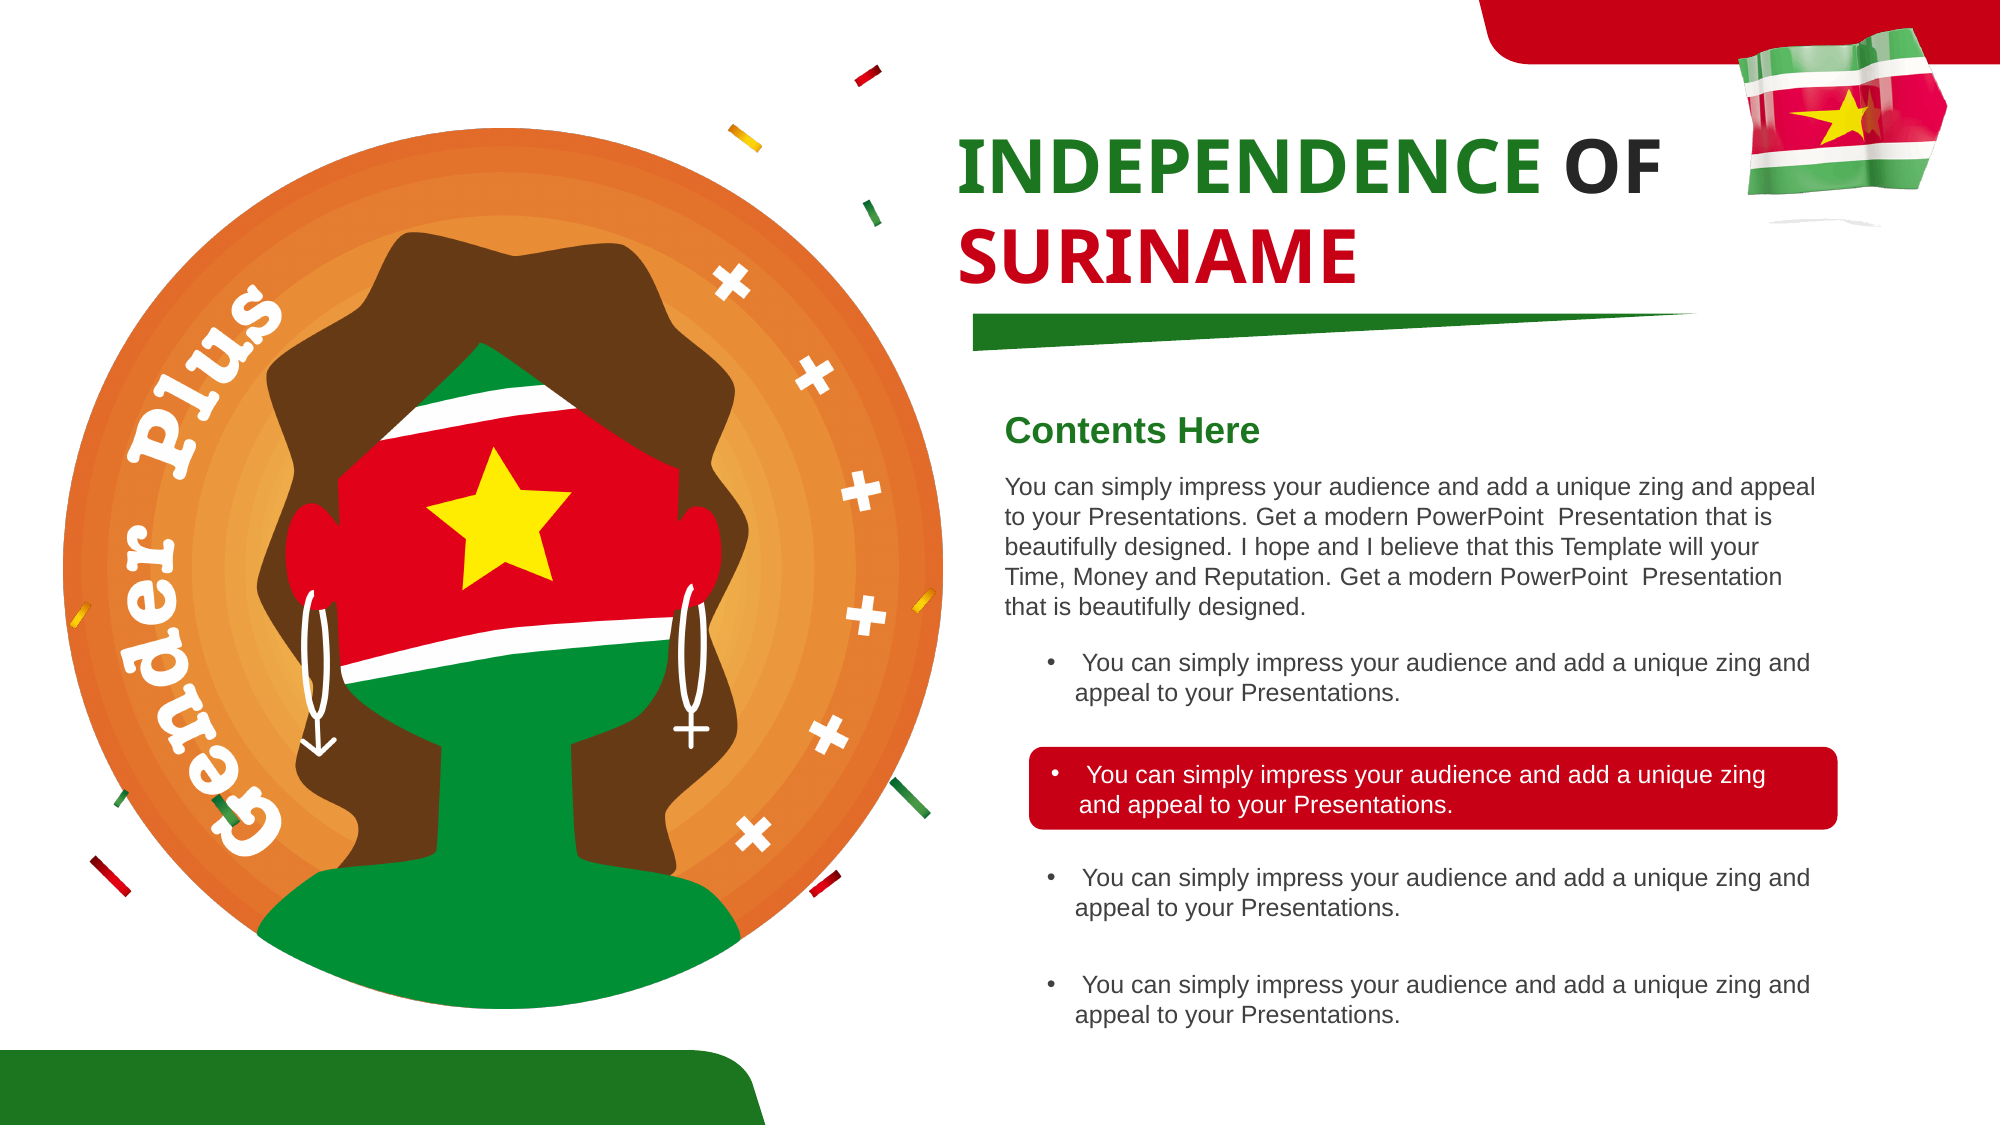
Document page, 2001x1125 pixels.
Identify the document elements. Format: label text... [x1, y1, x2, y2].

picture [1665, 0, 2000, 262]
text_box You can simply impress your audience and add a unique zing and appeal to your Presentations. [1029, 746, 1838, 830]
text_box You can simply impress your audience and add a unique zing and appeal to your Presentations. [1029, 961, 1838, 1036]
text_box [971, 312, 1697, 353]
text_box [986, 398, 1838, 630]
text_box INDEPENDENCE OF SURINAME [942, 110, 1788, 306]
text_box You can simply impress your audience and add a unique zing and appeal to your Presentations. [1029, 854, 1838, 929]
picture [63, 64, 943, 1009]
text_box You can simply impress your audience and add a unique zing and appeal to your Presentations. [1029, 639, 1838, 715]
text_box [1478, 0, 1665, 65]
text_box [0, 1050, 766, 1125]
